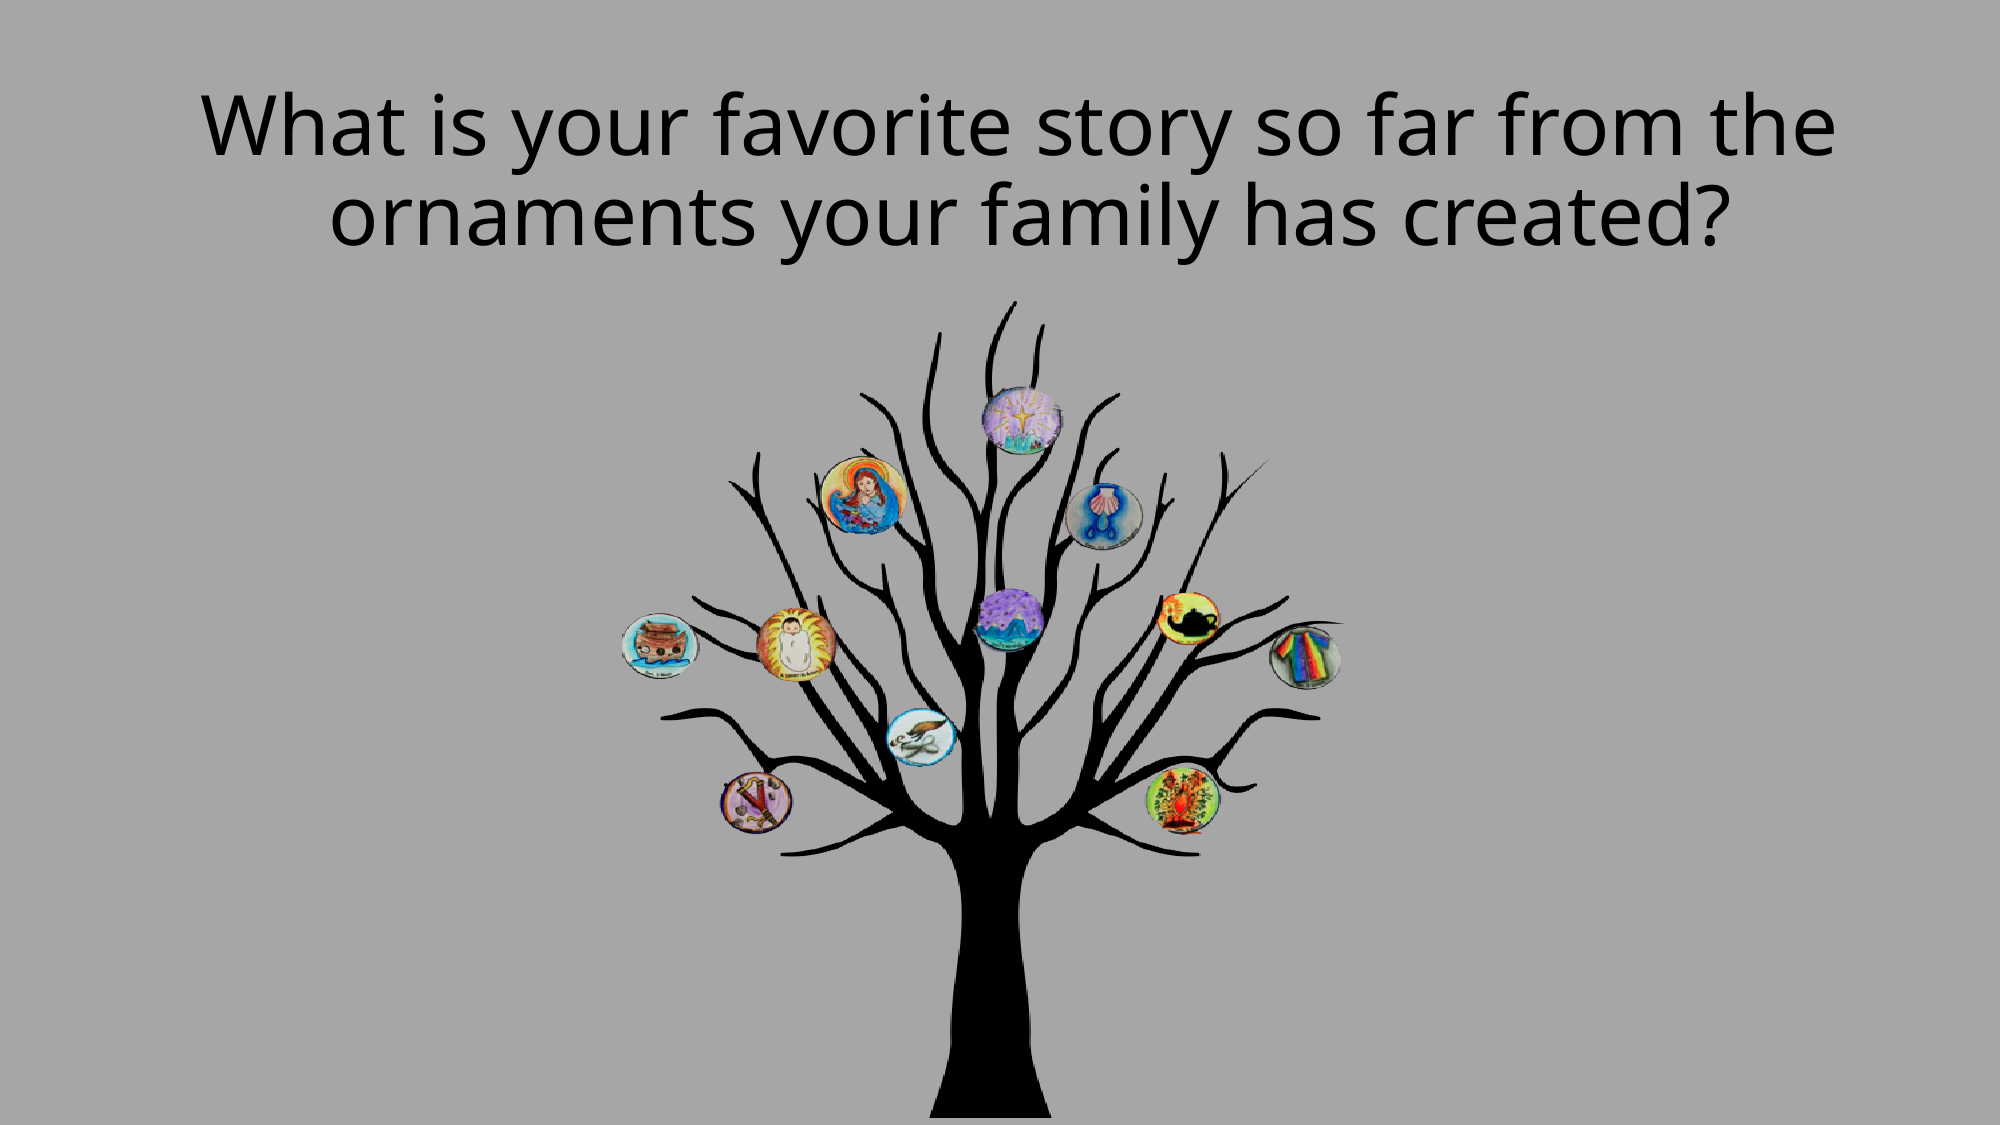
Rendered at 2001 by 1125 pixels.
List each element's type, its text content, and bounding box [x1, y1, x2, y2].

title What is your favorite story so far from the ornaments your family has created? [168, 64, 1894, 172]
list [67, 172, 1995, 1118]
